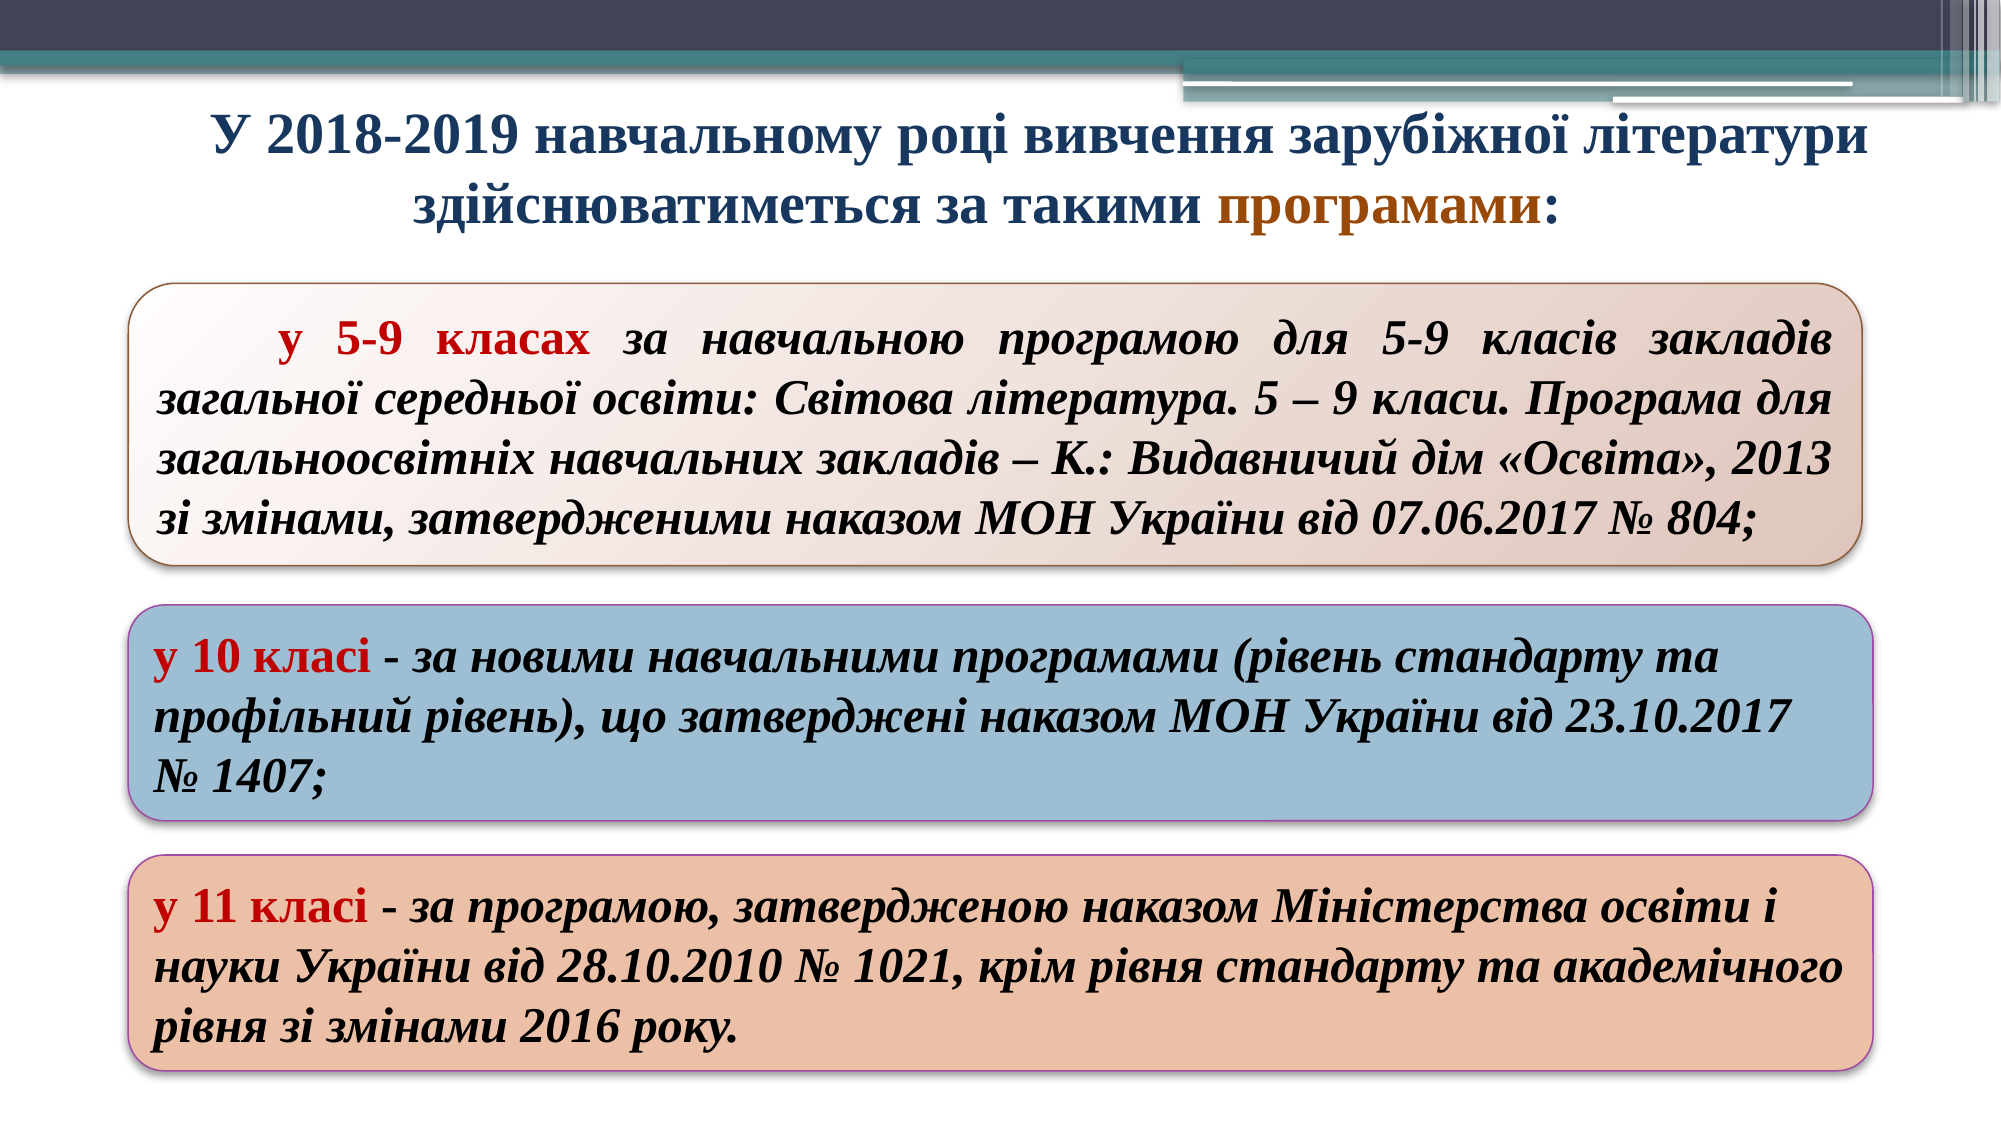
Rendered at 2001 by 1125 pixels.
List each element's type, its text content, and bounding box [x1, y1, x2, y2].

text_box у 11 класі - за програмою, затвердженою наказом Міністерства освіти і науки України від 28.10.2010 № 1021, крім рівня стандарту та академічного рівня зі змінами 2016 року. [127, 854, 1874, 1072]
text_box у 10 класі - за новими навчальними програмами (рівень стандарту та профільний рівень), що затверджені наказом МОН України від 23.10.2017 № 1407; [127, 604, 1874, 822]
text_box у 5-9 класах за навчальною програмою для 5-9 класів закладів загальної середньої освіти: Світова література. 5 – 9 класи. Програма для загальноосвітніх навчальних закладів – К.: Видавничий дім «Освіта», 2013 зі змінами, затвердженими наказом МОН України від 07.06.2017 № 804; [127, 282, 1863, 567]
text_box У 2018-2019 навчальному році вивчення зарубіжної літератури здійснюватиметься за такими програмами: [98, 87, 1892, 243]
